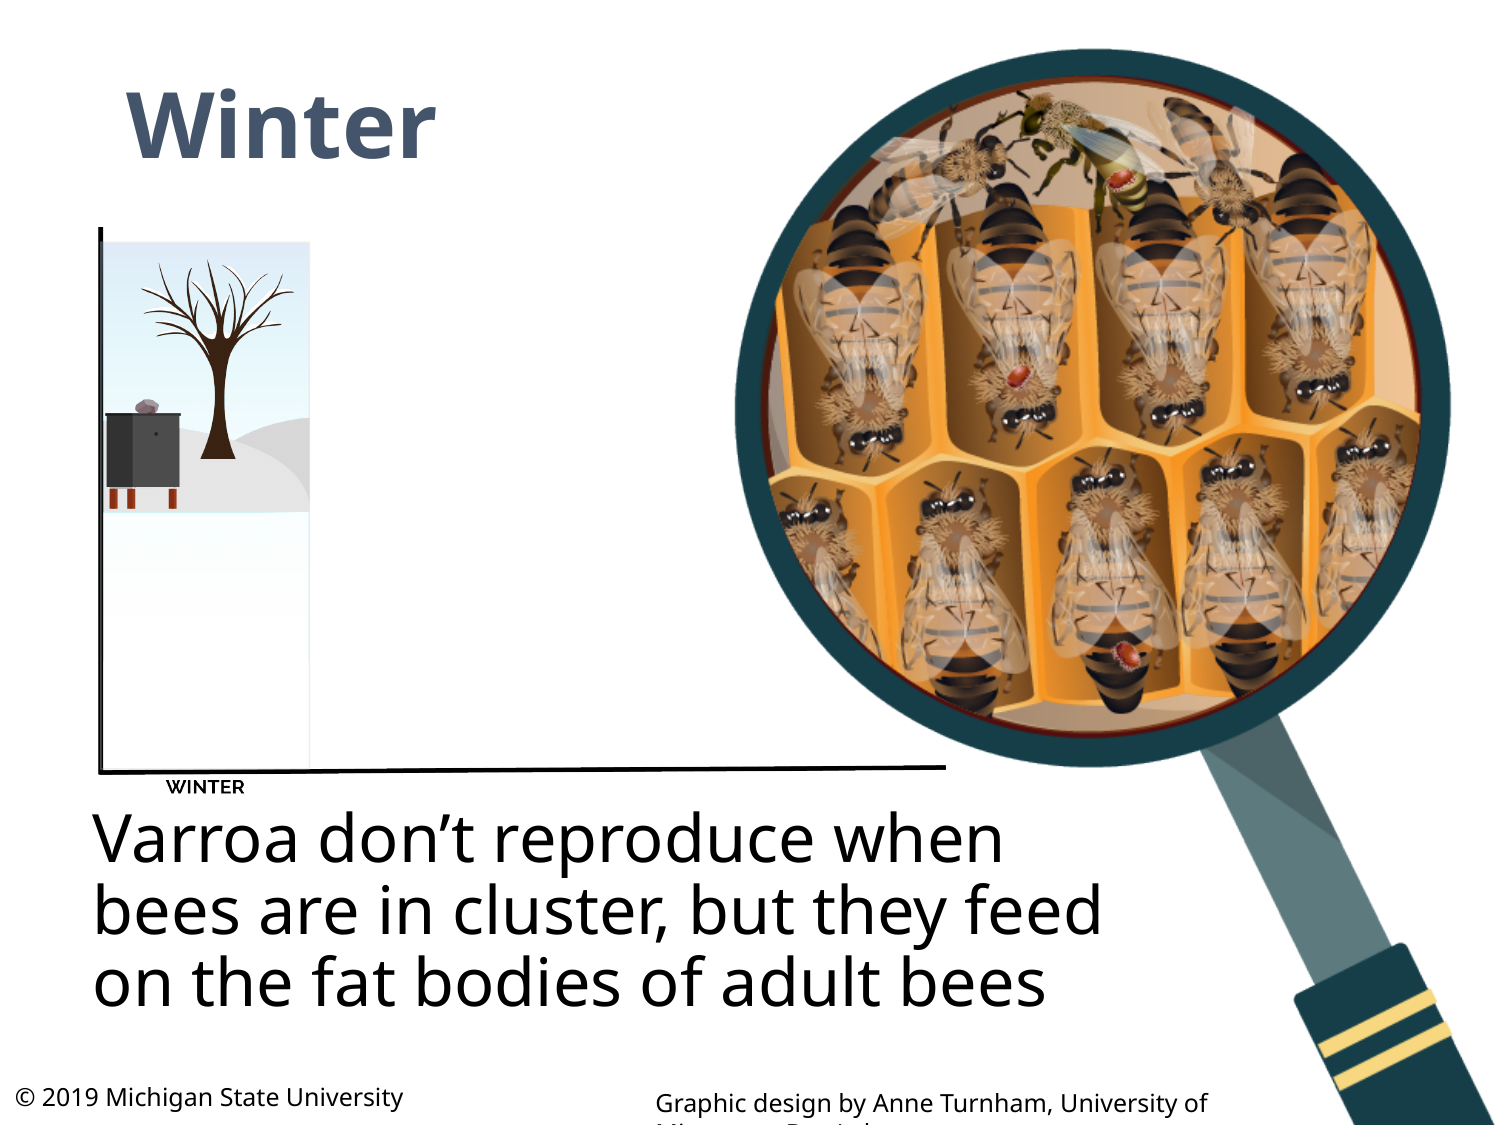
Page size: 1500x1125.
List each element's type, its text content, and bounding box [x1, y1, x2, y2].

title Winter [111, 74, 724, 184]
list Varroa don’t reproduce when bees are in cluster, but they feed on the fat bodies of adult bees [77, 797, 724, 1040]
text_box Graphic design by Anne Turnham, University of Minnesota Bee Lab [640, 1079, 724, 1125]
text_box © 2019 Michigan State University [0, 1074, 524, 1120]
picture [98, 48, 1500, 1125]
